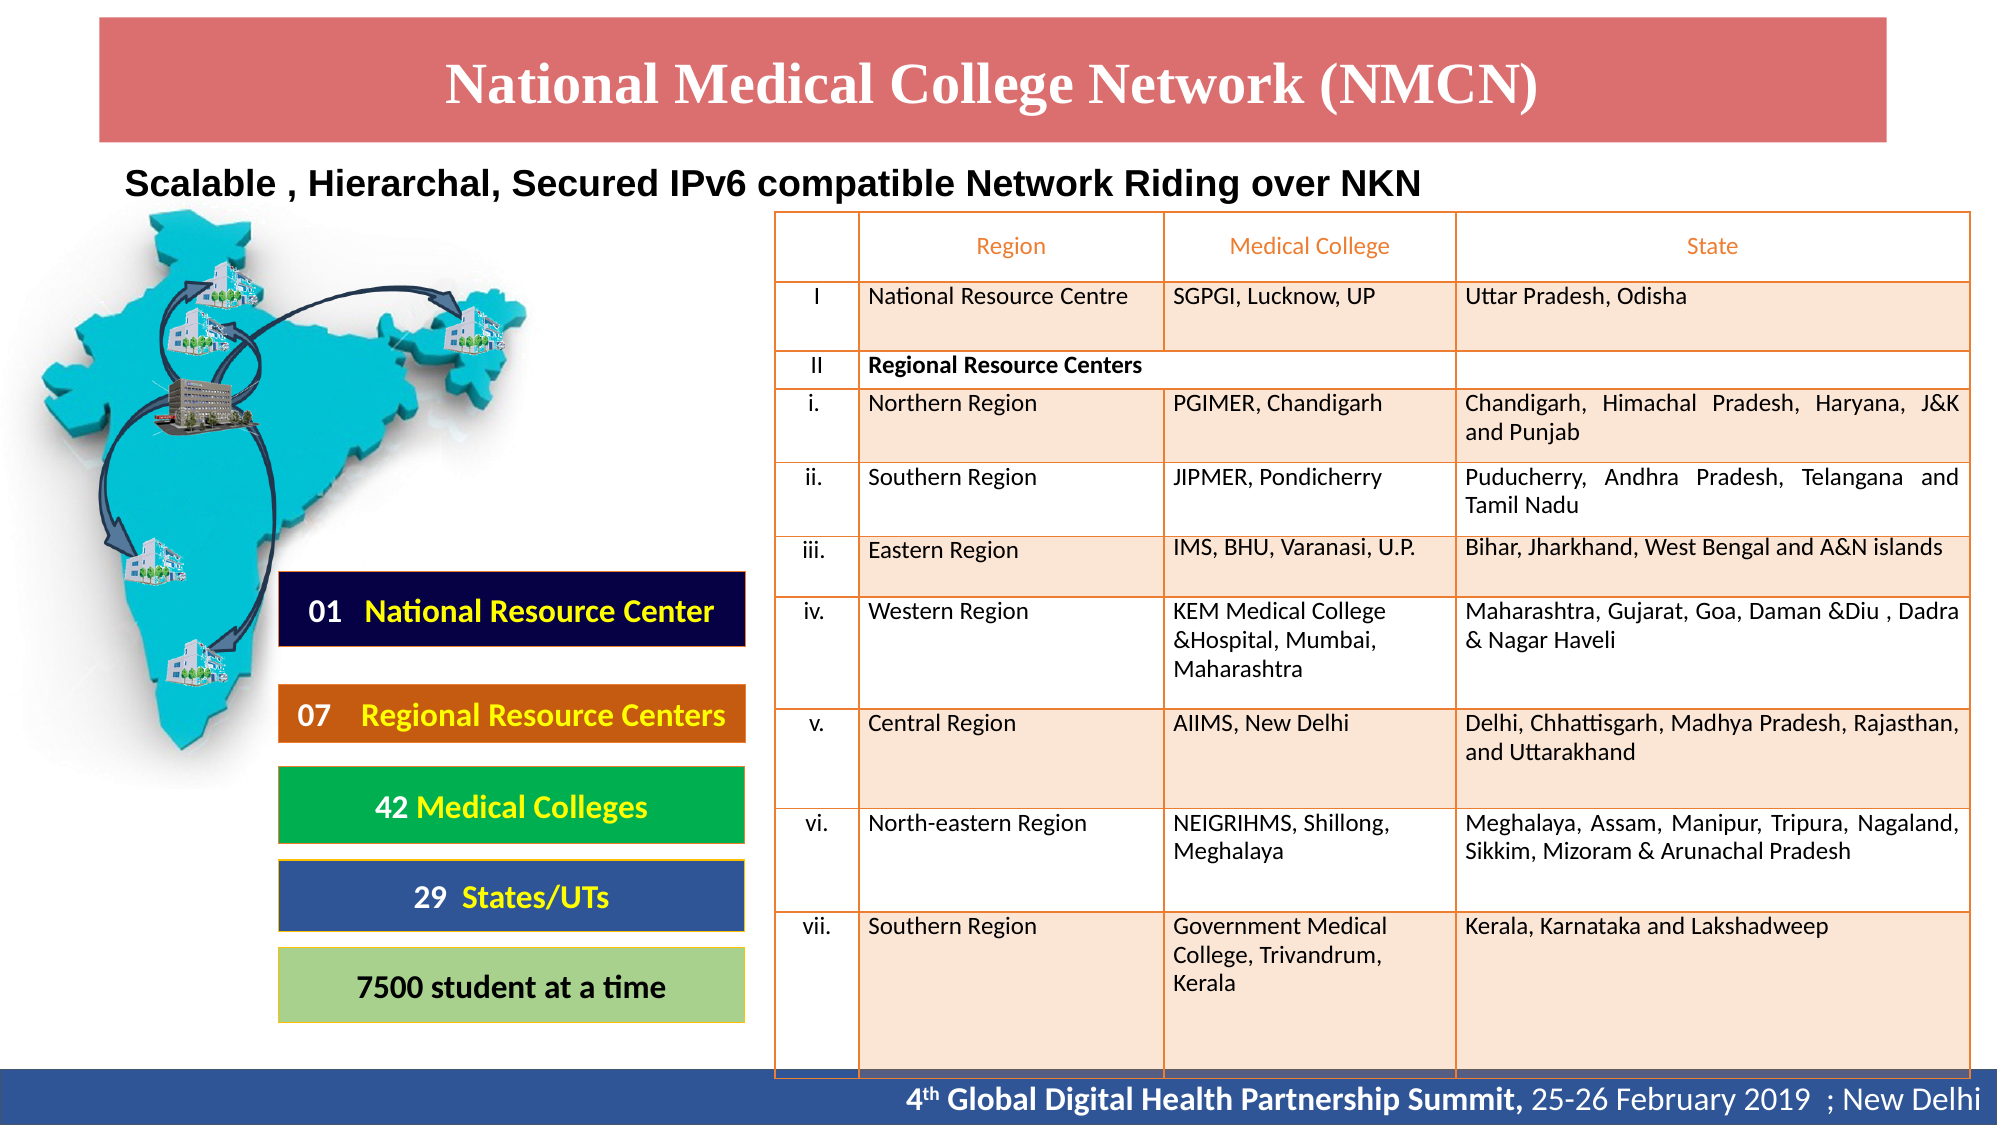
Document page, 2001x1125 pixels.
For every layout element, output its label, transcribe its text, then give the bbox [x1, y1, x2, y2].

table_cell Regional Resource Centers [860, 352, 1455, 388]
table_header [776, 213, 858, 281]
table_cell [1457, 352, 1969, 388]
table_cell Kerala, Karnataka and Lakshadweep [1457, 913, 1969, 1078]
table_cell KEM Medical College &Hospital, Mumbai, Maharashtra [1165, 598, 1455, 708]
table_cell vi. [776, 809, 858, 911]
text_box 42 Medical Colleges [278, 766, 745, 844]
table_cell v. [776, 710, 858, 808]
table_cell ii. [776, 463, 858, 536]
table_header Region [860, 213, 1163, 281]
table_cell Southern Region [860, 913, 1163, 1078]
table_cell Northern Region [860, 390, 1163, 462]
table_cell North-eastern Region [860, 809, 1163, 911]
table_cell JIPMER, Pondicherry [1165, 463, 1455, 536]
table_cell Central Region [860, 710, 1163, 808]
table_cell I [776, 283, 858, 350]
table_cell AIIMS, New Delhi [1165, 710, 1455, 808]
table_cell Puducherry, Andhra Pradesh, Telangana and Tamil Nadu [1457, 463, 1969, 536]
table_cell Western Region [860, 598, 1163, 708]
table_cell PGIMER, Chandigarh [1165, 390, 1455, 462]
table_cell Maharashtra, Gujarat, Goa, Daman &Diu , Dadra & Nagar Haveli [1457, 598, 1969, 708]
table_header State [1457, 213, 1969, 281]
table_cell Meghalaya, Assam, Manipur, Tripura, Nagaland, Sikkim, Mizoram & Arunachal Pradesh [1457, 809, 1969, 911]
table_cell i. [776, 390, 858, 462]
table_cell Southern Region [860, 463, 1163, 536]
table_cell Eastern Region [860, 537, 1163, 596]
table_cell Uttar Pradesh, Odisha [1457, 283, 1969, 350]
table_cell Chandigarh, Himachal Pradesh, Haryana, J&K and Punjab [1457, 390, 1969, 462]
text_box 07 Regional Resource Centers [543, 684, 746, 743]
text_box 7500 student at a time [278, 947, 745, 1023]
table_cell NEIGRIHMS, Shillong, Meghalaya [1165, 809, 1455, 911]
text_box Scalable , Hierarchal, Secured IPv6 compatible Network Riding over NKN [0, 151, 1603, 212]
table_cell Government Medical College, Trivandrum, Kerala [1165, 913, 1455, 1078]
text_box 01 National Resource Center [543, 571, 746, 647]
table_cell II [776, 352, 858, 388]
picture [0, 180, 543, 789]
table_header Medical College [1165, 213, 1455, 281]
table_cell National Resource Centre [860, 283, 1163, 350]
text_box 29 States/UTs [278, 859, 745, 932]
table_cell IMS, BHU, Varanasi, U.P. [1165, 537, 1455, 596]
table_cell iii. [776, 537, 858, 596]
text_box National Medical College Network (NMCN) [99, 17, 1887, 143]
table_cell Bihar, Jharkhand, West Bengal and A&N islands [1457, 537, 1969, 596]
table_cell SGPGI, Lucknow, UP [1165, 283, 1455, 350]
table_cell vii. [776, 913, 858, 1078]
table_cell Delhi, Chhattisgarh, Madhya Pradesh, Rajasthan, and Uttarakhand [1457, 710, 1969, 808]
table_cell iv. [776, 598, 858, 708]
